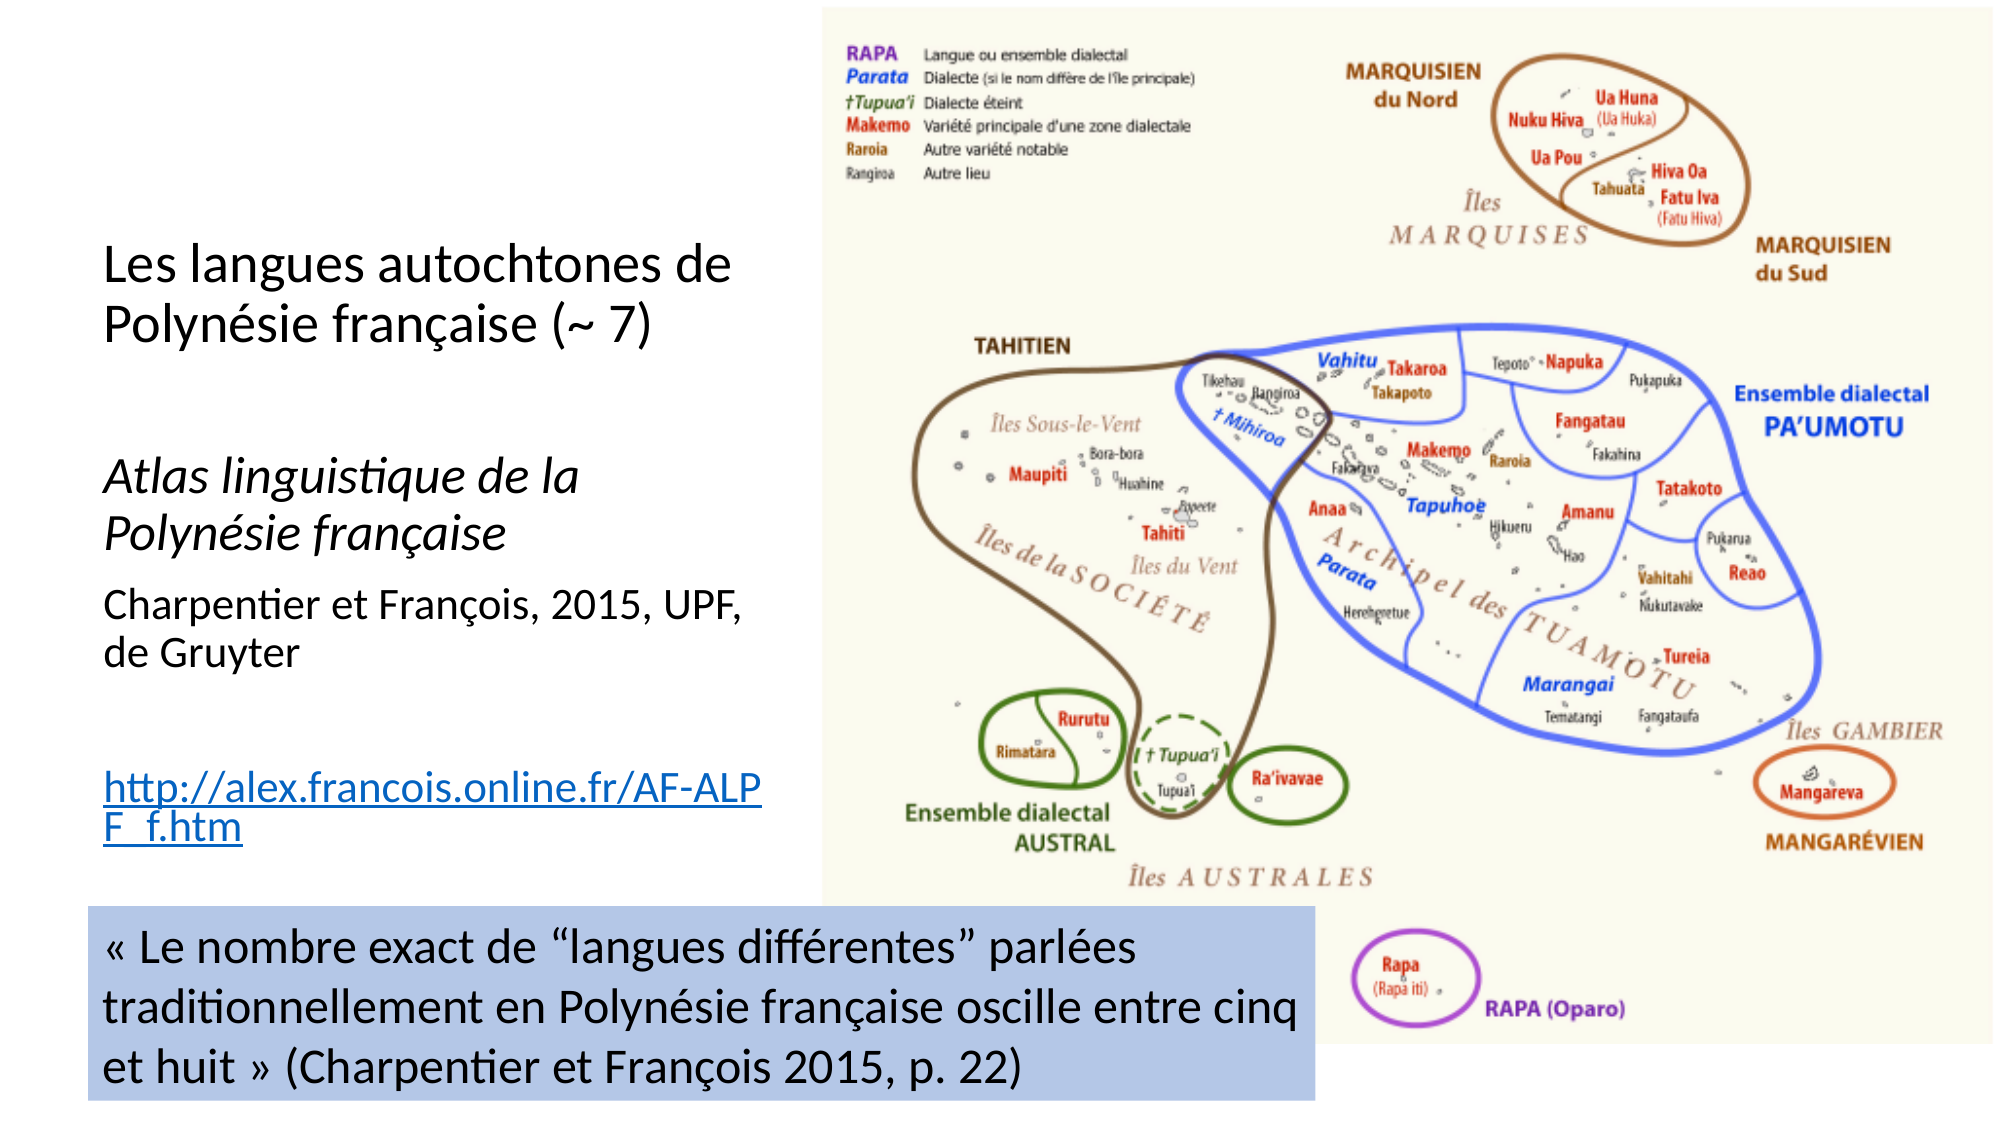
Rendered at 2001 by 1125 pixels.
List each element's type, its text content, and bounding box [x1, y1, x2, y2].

list Les langues autochtones de Polynésie française (~ 7) Atlas linguistique de la Polynésie française Charpentier et François, 2015, UPF, de Gruyter http://alex.francois.online.fr/AF-ALPF_f.htm [88, 226, 779, 823]
text_box « Le nombre exact de “langues différentes” parlées traditionnellement en Polynésie française oscille entre cinq et huit » (Charpentier et François 2015, p. 22) [88, 906, 1316, 1101]
picture [821, 6, 1994, 1044]
